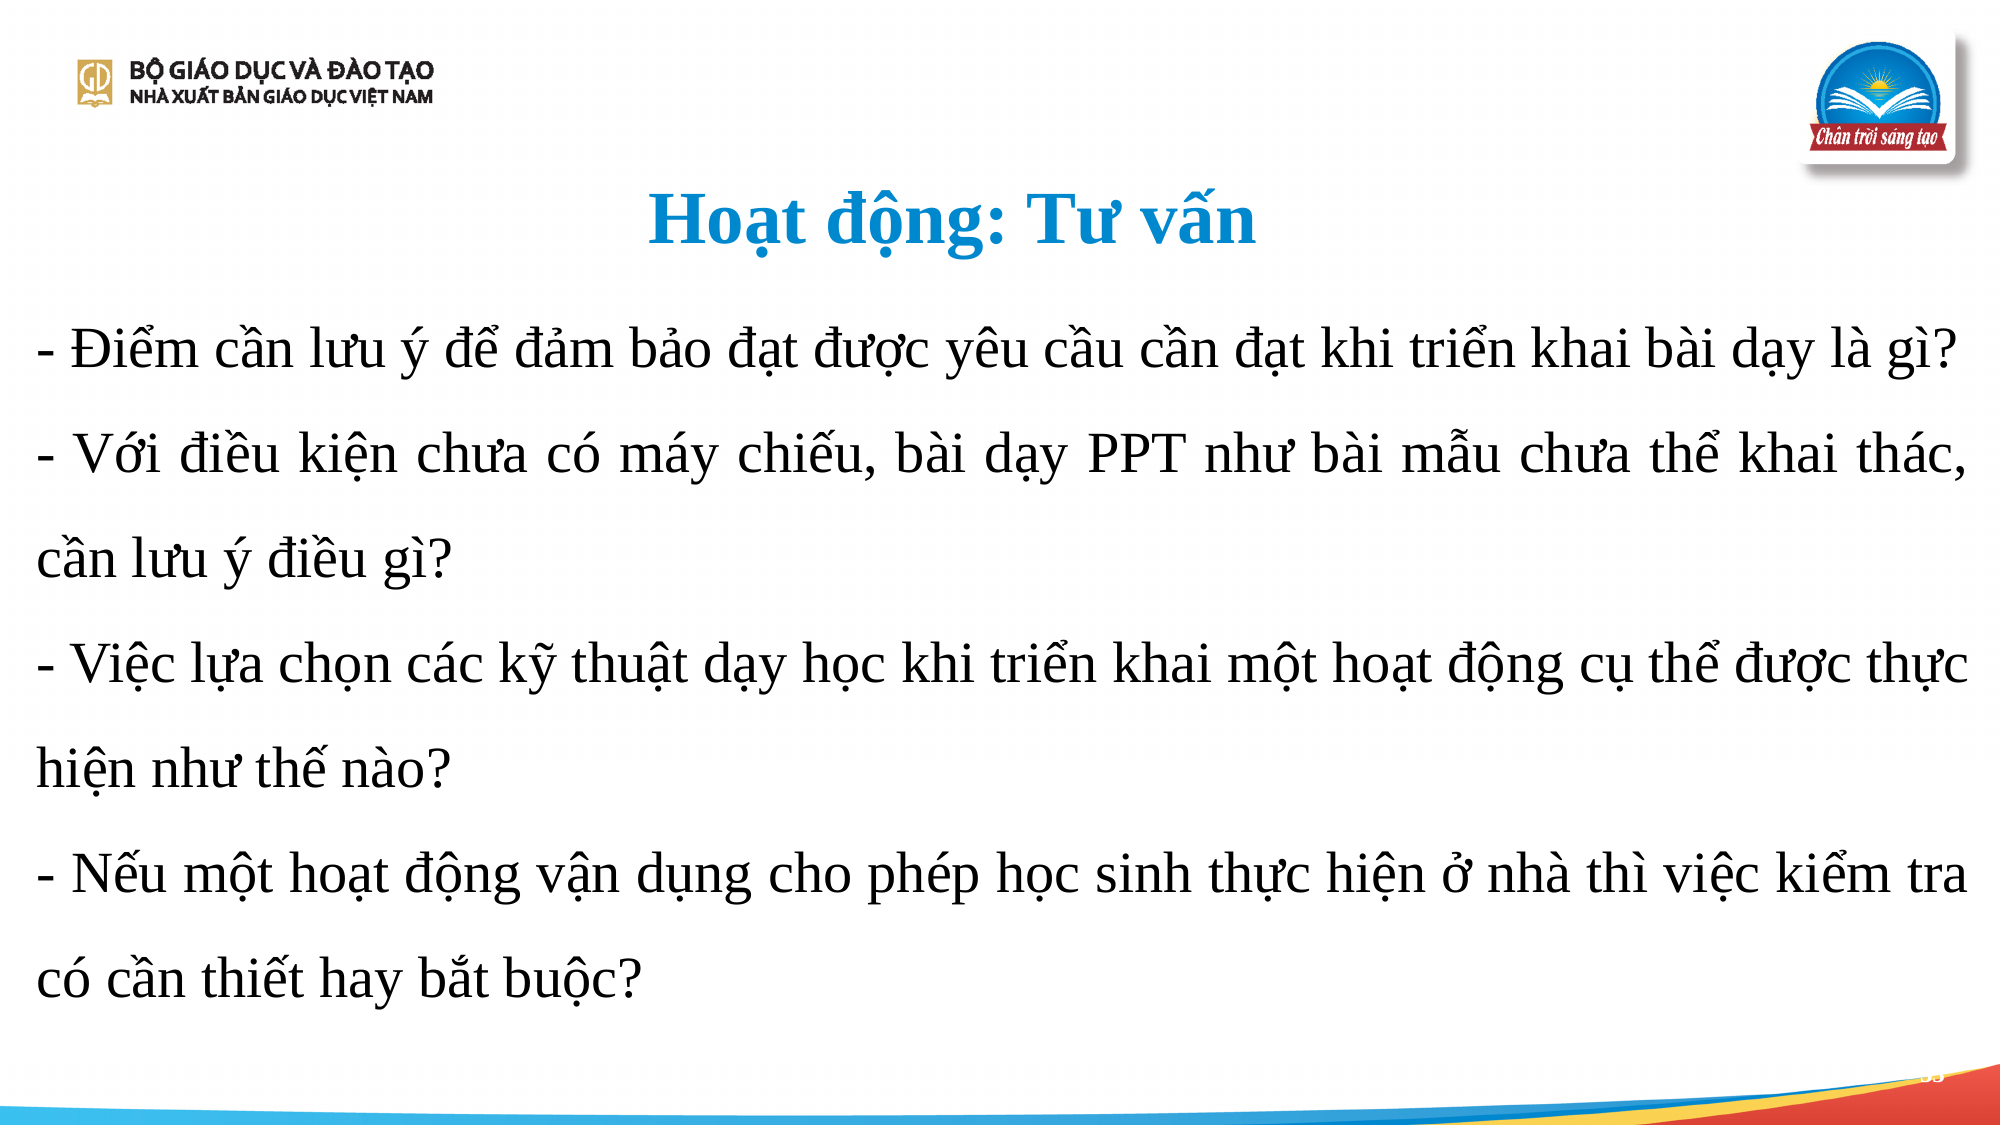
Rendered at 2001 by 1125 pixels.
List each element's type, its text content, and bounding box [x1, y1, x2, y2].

picture [0, 0, 2000, 1125]
slide_number 33 [1468, 1042, 1960, 1103]
text_box - Điểm cần lưu ý để đảm bảo đạt được yêu cầu cần đạt khi triển khai bài dạy là gì? - Với điều kiện chưa có máy chiếu, bài dạy PPT như bài mẫu chưa thể khai thác, cần lưu ý điều gì? - Việc lựa chọn các kỹ thuật dạy học khi triển khai một hoạt động cụ thể được thực hiện như thế nào? - Nếu một hoạt động vận dụng cho phép học sinh thực hiện ở nhà thì việc kiểm tra có cần thiết hay bắt buộc? [21, 266, 1985, 1017]
text_box Hoạt động: Tư vấn [232, 160, 1674, 266]
